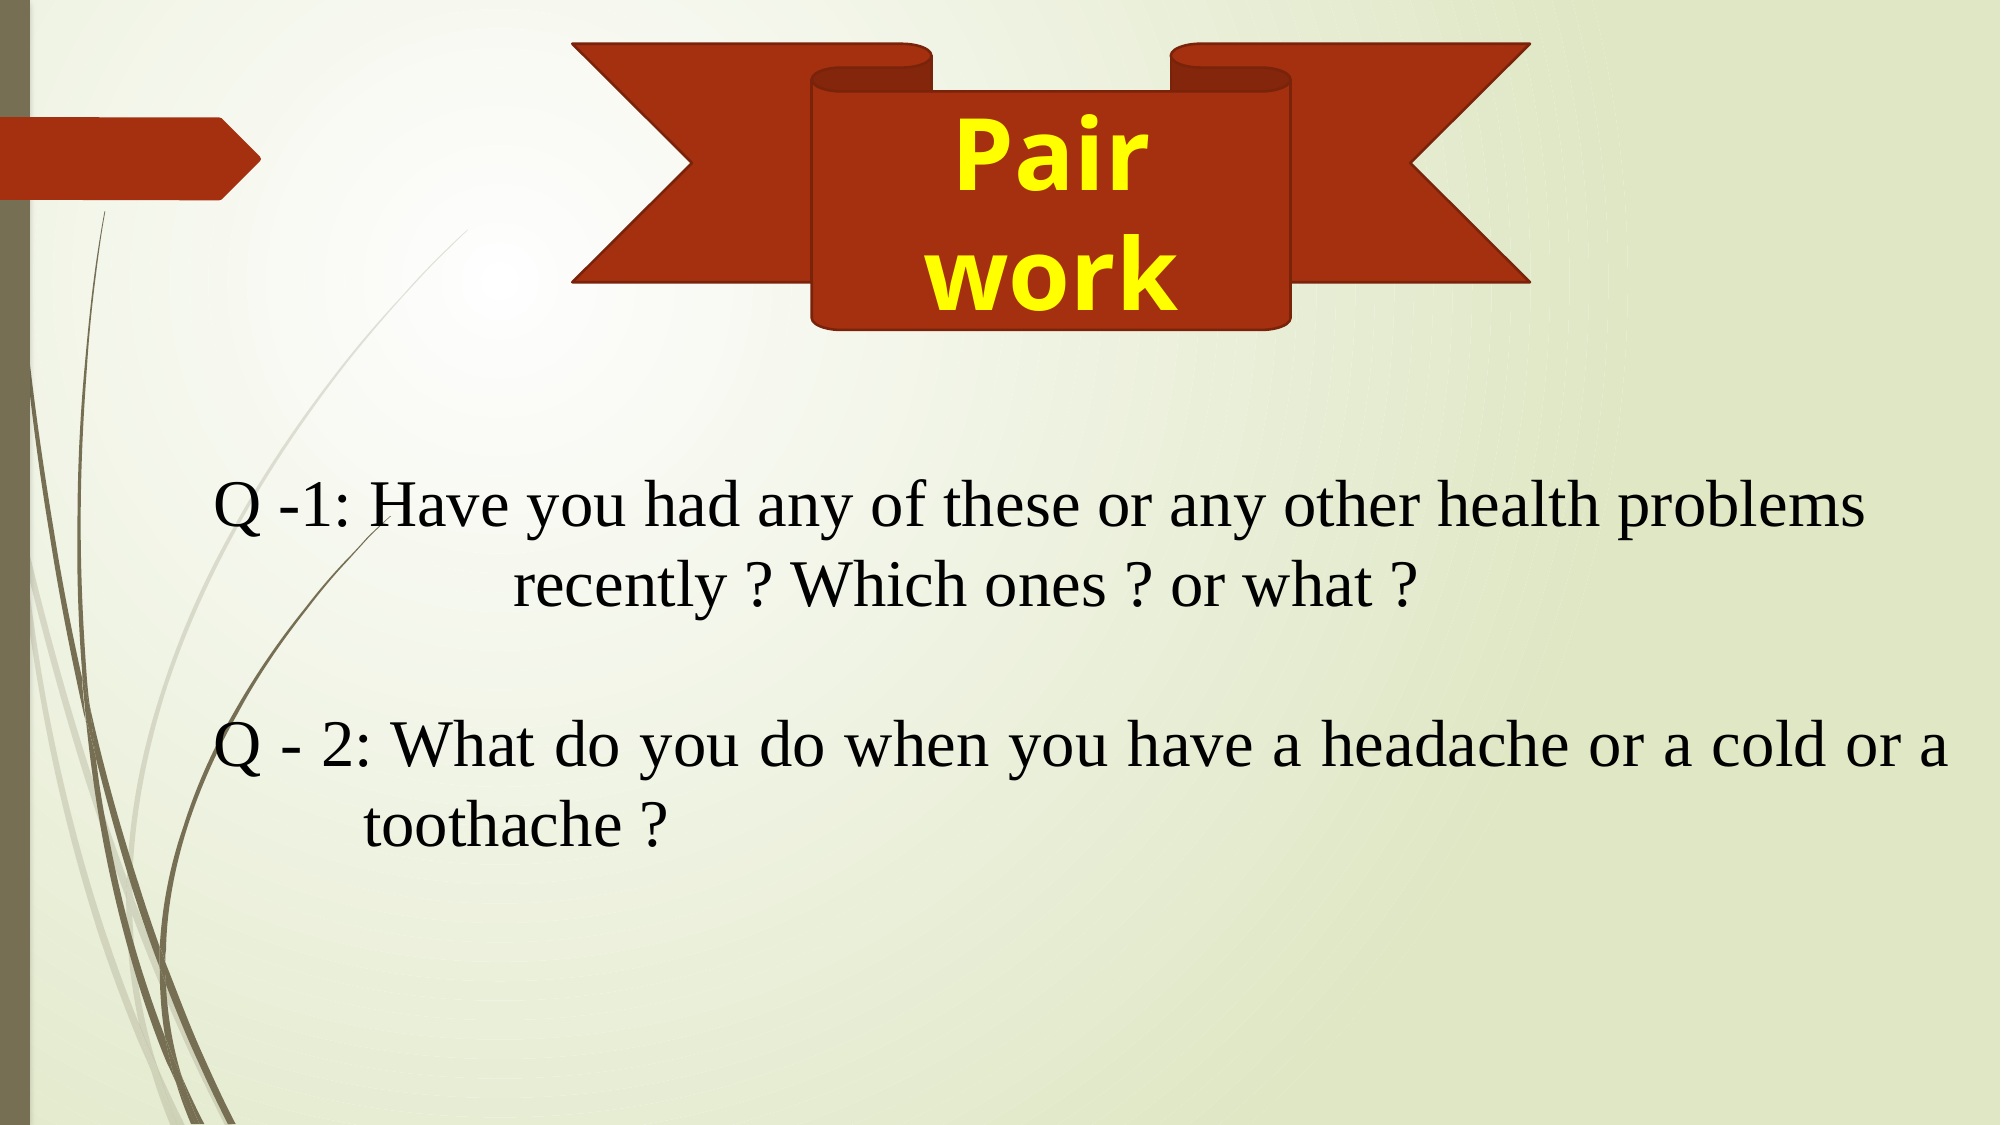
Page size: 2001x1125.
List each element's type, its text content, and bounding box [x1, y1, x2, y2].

text_box Q -1: Have you had any of these or any other health problems recently ? Which ones ? or what ? Q - 2: What do you do when you have a headache or a cold or a toothache ? [198, 452, 1969, 867]
text_box Pair work [571, 42, 1532, 332]
